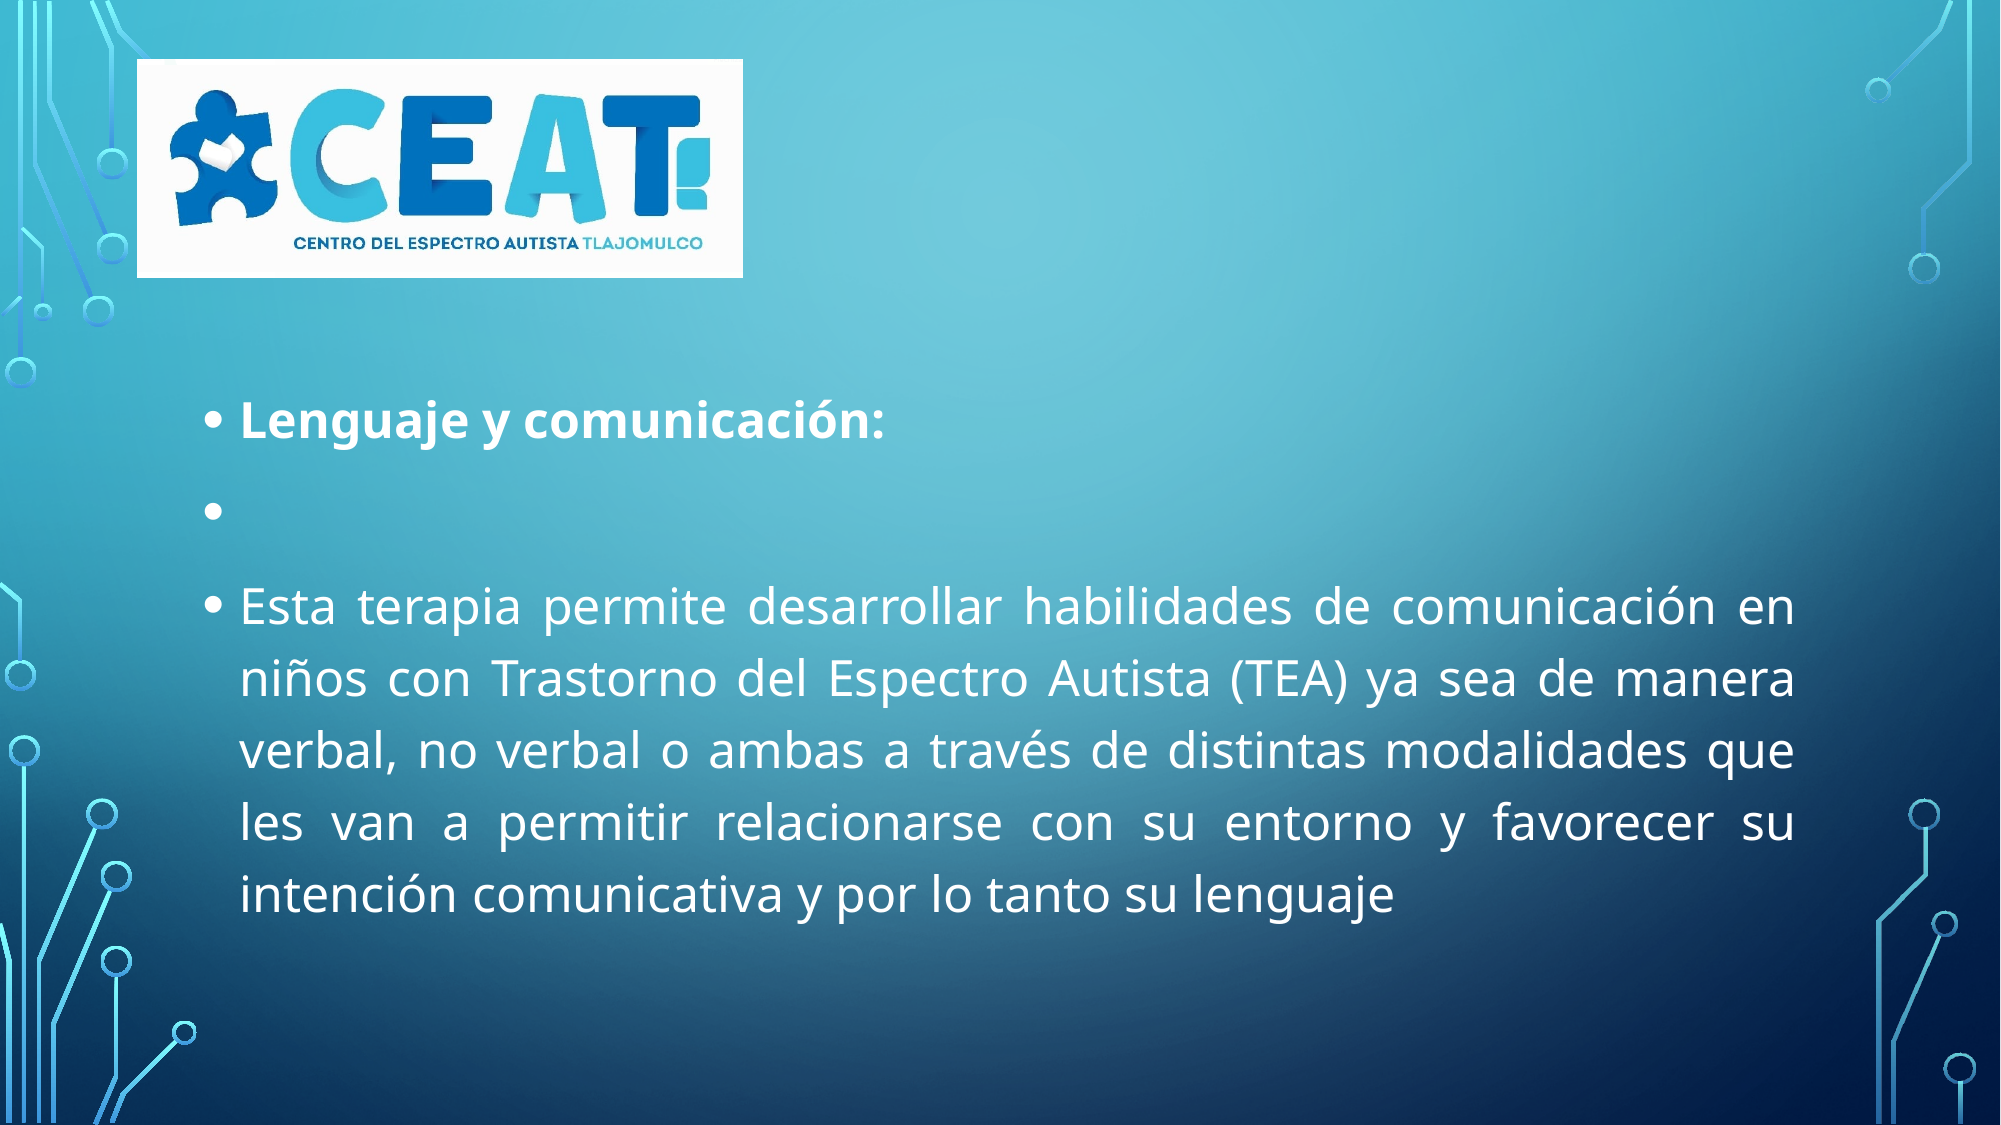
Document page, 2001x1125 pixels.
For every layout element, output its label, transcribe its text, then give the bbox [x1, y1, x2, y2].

picture [137, 59, 743, 278]
list Lenguaje y comunicación: Esta terapia permite desarrollar habilidades de comunicación en niños con Trastorno del Espectro Autista (TEA) ya sea de manera verbal, no verbal o ambas a través de distintas modalidades que les van a permitir relacionarse con su entorno y favorecer su intención comunicativa y por lo tanto su lenguaje [187, 369, 1813, 950]
